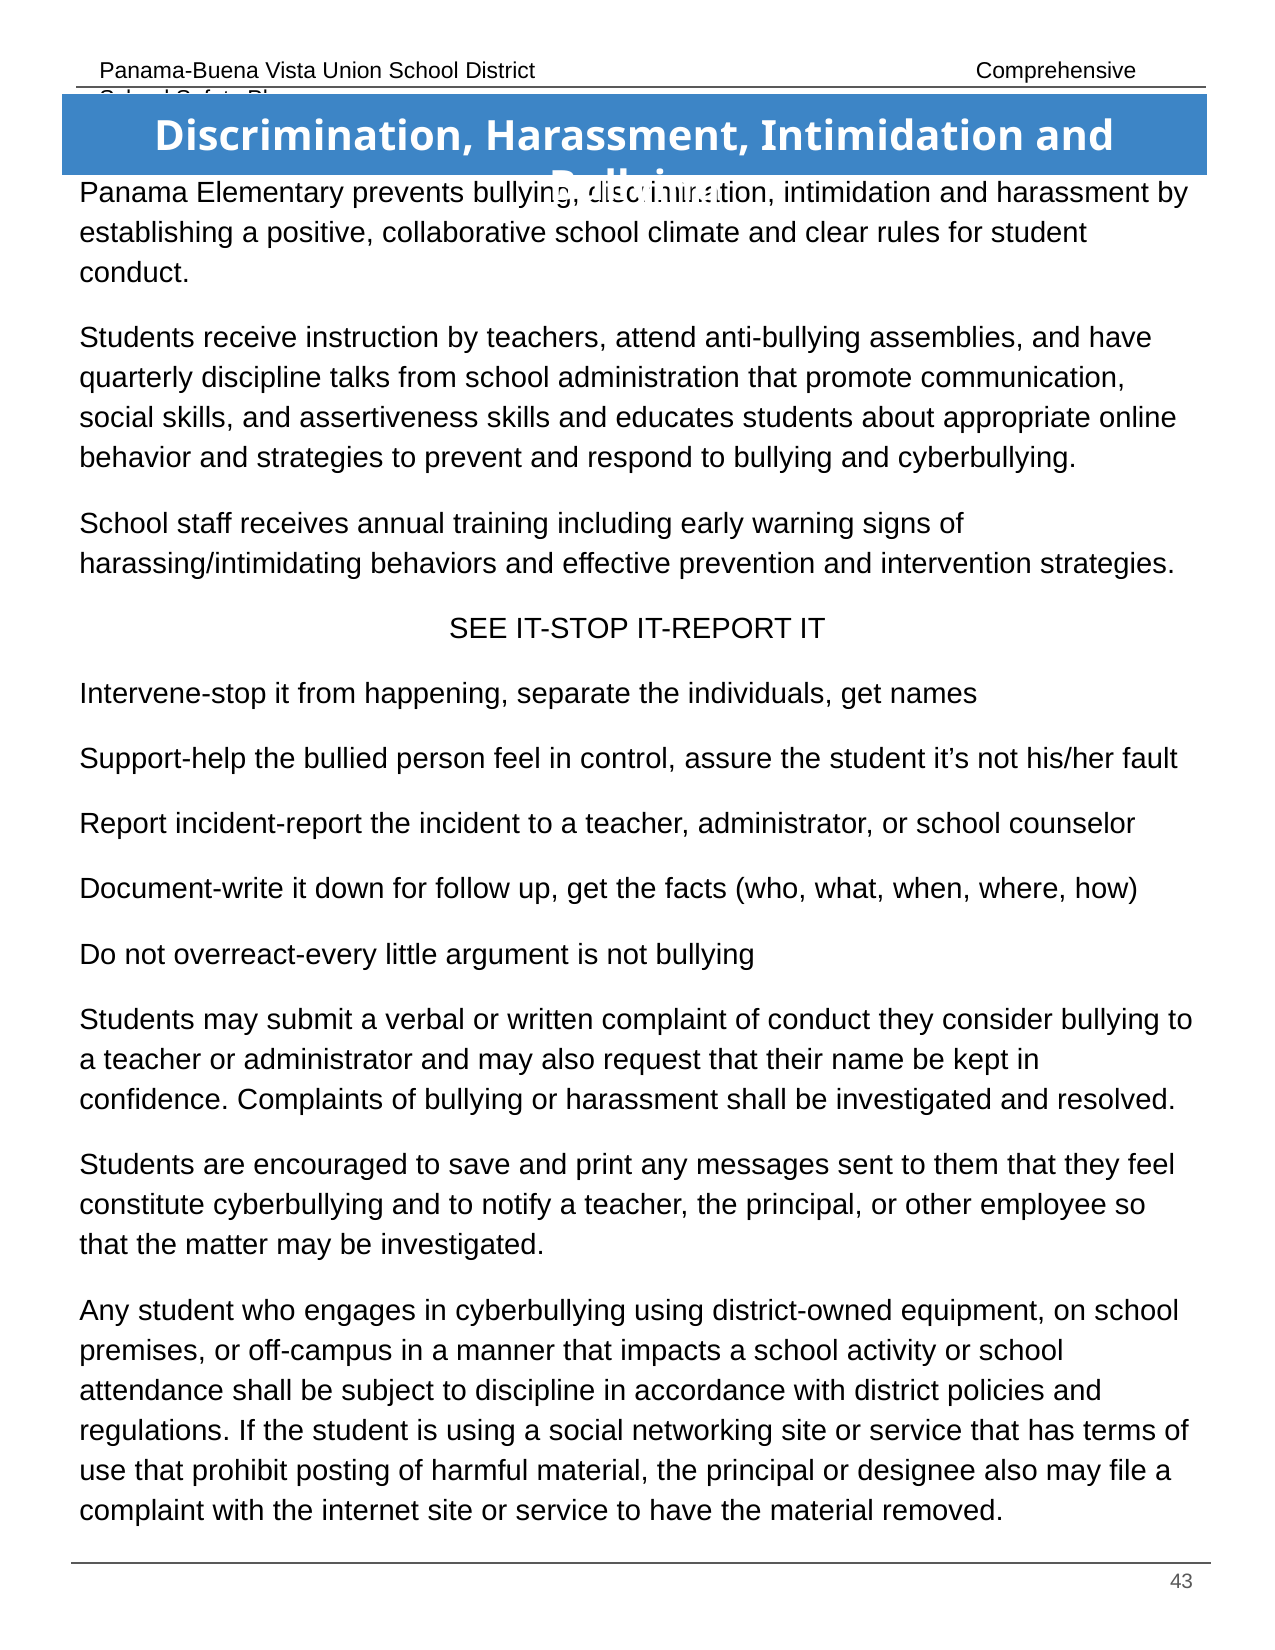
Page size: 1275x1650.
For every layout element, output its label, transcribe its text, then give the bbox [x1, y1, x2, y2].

list Panama Elementary prevents bullying, discrimination, intimidation and harassment by establishing a positive, collaborative school climate and clear rules for student conduct. Students receive instruction by teachers, attend anti-bullying assemblies, and have quarterly discipline talks from school administration that promote communication, social skills, and assertiveness skills and educates students about appropriate online behavior and strategies to prevent and respond to bullying and cyberbullying. School staff receives annual training including early warning signs of harassing/intimidating behaviors and effective prevention and intervention strategies. SEE IT-STOP IT-REPORT IT Intervene-stop it from happening, separate the individuals, get names Support-help the bullied person feel in control, assure the student it’s not his/her fault Report incident-report the incident to a teacher, administrator, or school counselor Document-write it down for follow up, get the facts (who, what, when, where, how) Do not overreact-every little argument is not bullying Students may submit a verbal or written complaint of conduct they consider bullying to a teacher or administrator and may also request that their name be kept in confidence. Complaints of bullying or harassment shall be investigated and resolved. Students are encouraged to save and print any messages sent to them that they feel constitute cyberbullying and to notify a teacher, the principal, or other employee so that the matter may be investigated. Any student who engages in cyberbullying using district-owned equipment, on school premises, or off-campus in a manner that impacts a school activity or school attendance shall be subject to discipline in accordance with district policies and regulations. If the student is using a social networking site or service that has terms of use that prohibit posting of harmful material, the principal or designee also may file a complaint with the internet site or service to have the material removed. [64, 152, 1211, 1452]
title Discrimination, Harassment, Intimidation and Bullying [61, 93, 1208, 177]
slide_number ‹#› [1131, 1552, 1208, 1623]
